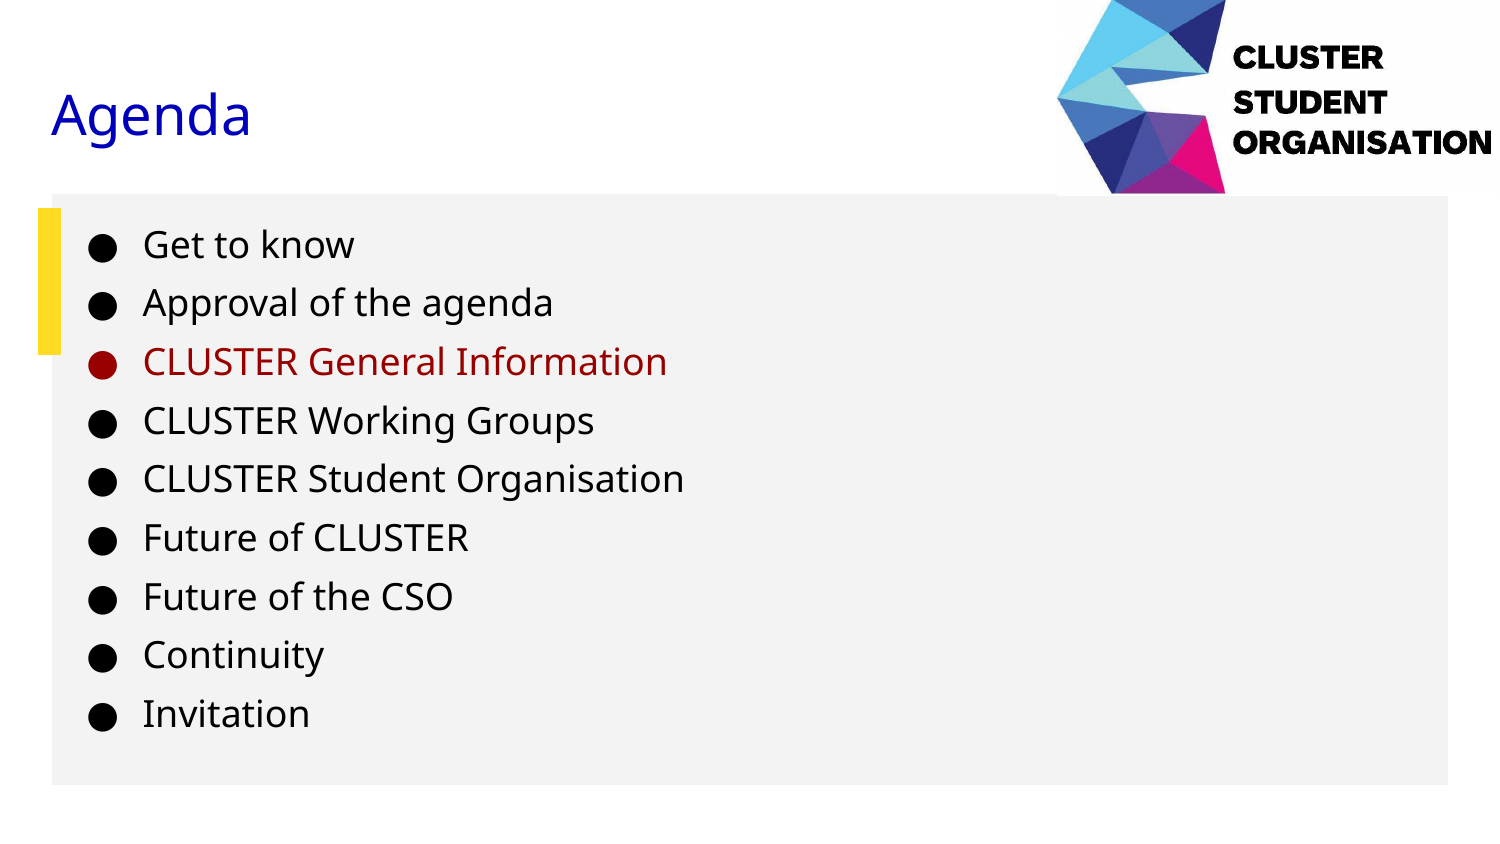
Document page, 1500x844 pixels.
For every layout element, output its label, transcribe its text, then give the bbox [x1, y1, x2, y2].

list Get to know Approval of the agenda CLUSTER General Information CLUSTER Working Groups CLUSTER Student Organisation Future of CLUSTER Future of the CSO Continuity Invitation [52, 195, 1448, 786]
title Agenda [36, 60, 1051, 168]
picture [1056, 0, 1500, 196]
